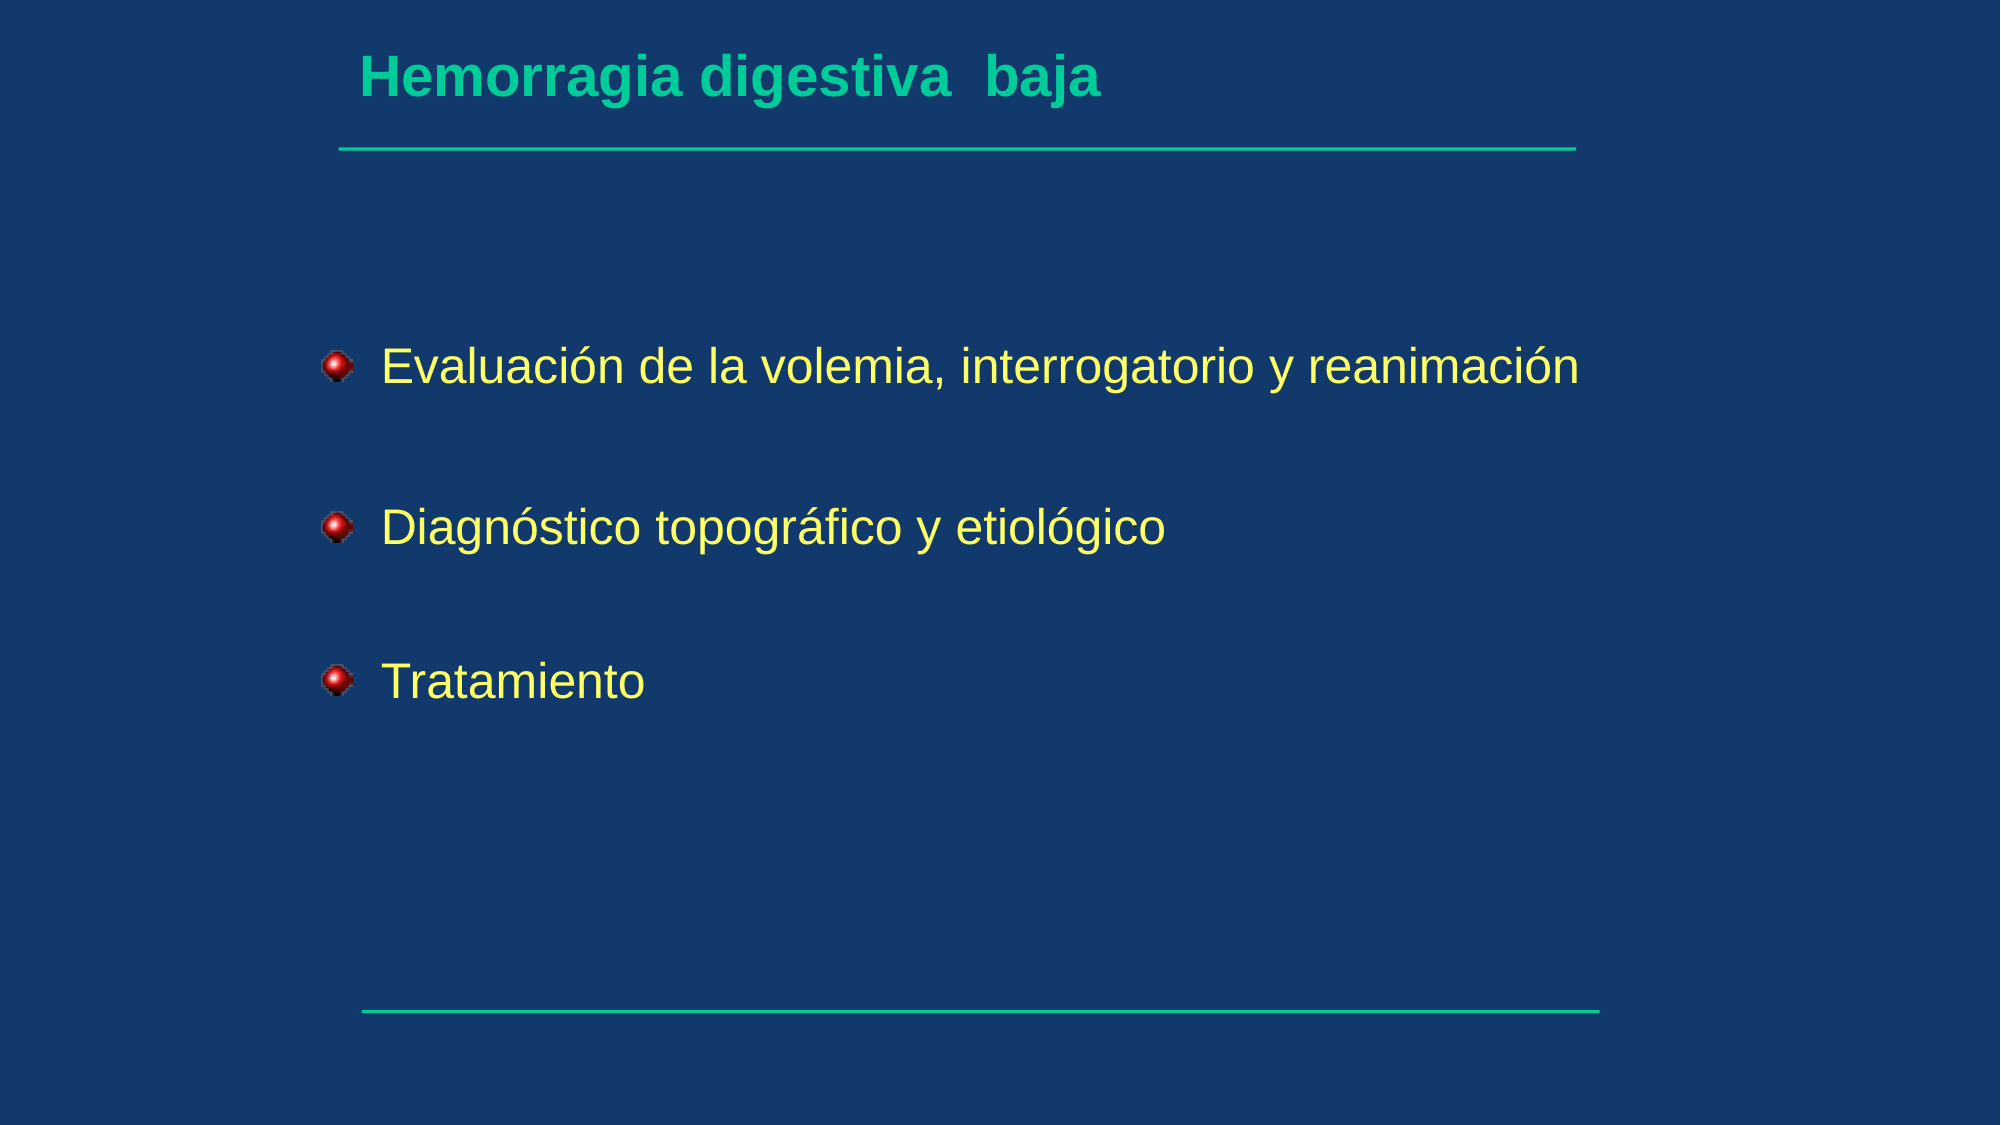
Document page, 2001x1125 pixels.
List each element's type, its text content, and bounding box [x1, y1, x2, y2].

text_box Diagnóstico topográfico y etiológico [303, 487, 1603, 563]
text_box Tratamiento [303, 641, 1603, 716]
picture [317, 660, 353, 696]
picture [317, 346, 353, 382]
text_box Evaluación de la volemia, interrogatorio y reanimación [303, 326, 1603, 401]
text_box Hemorragia digestiva baja [279, 31, 1638, 116]
picture [317, 507, 353, 543]
